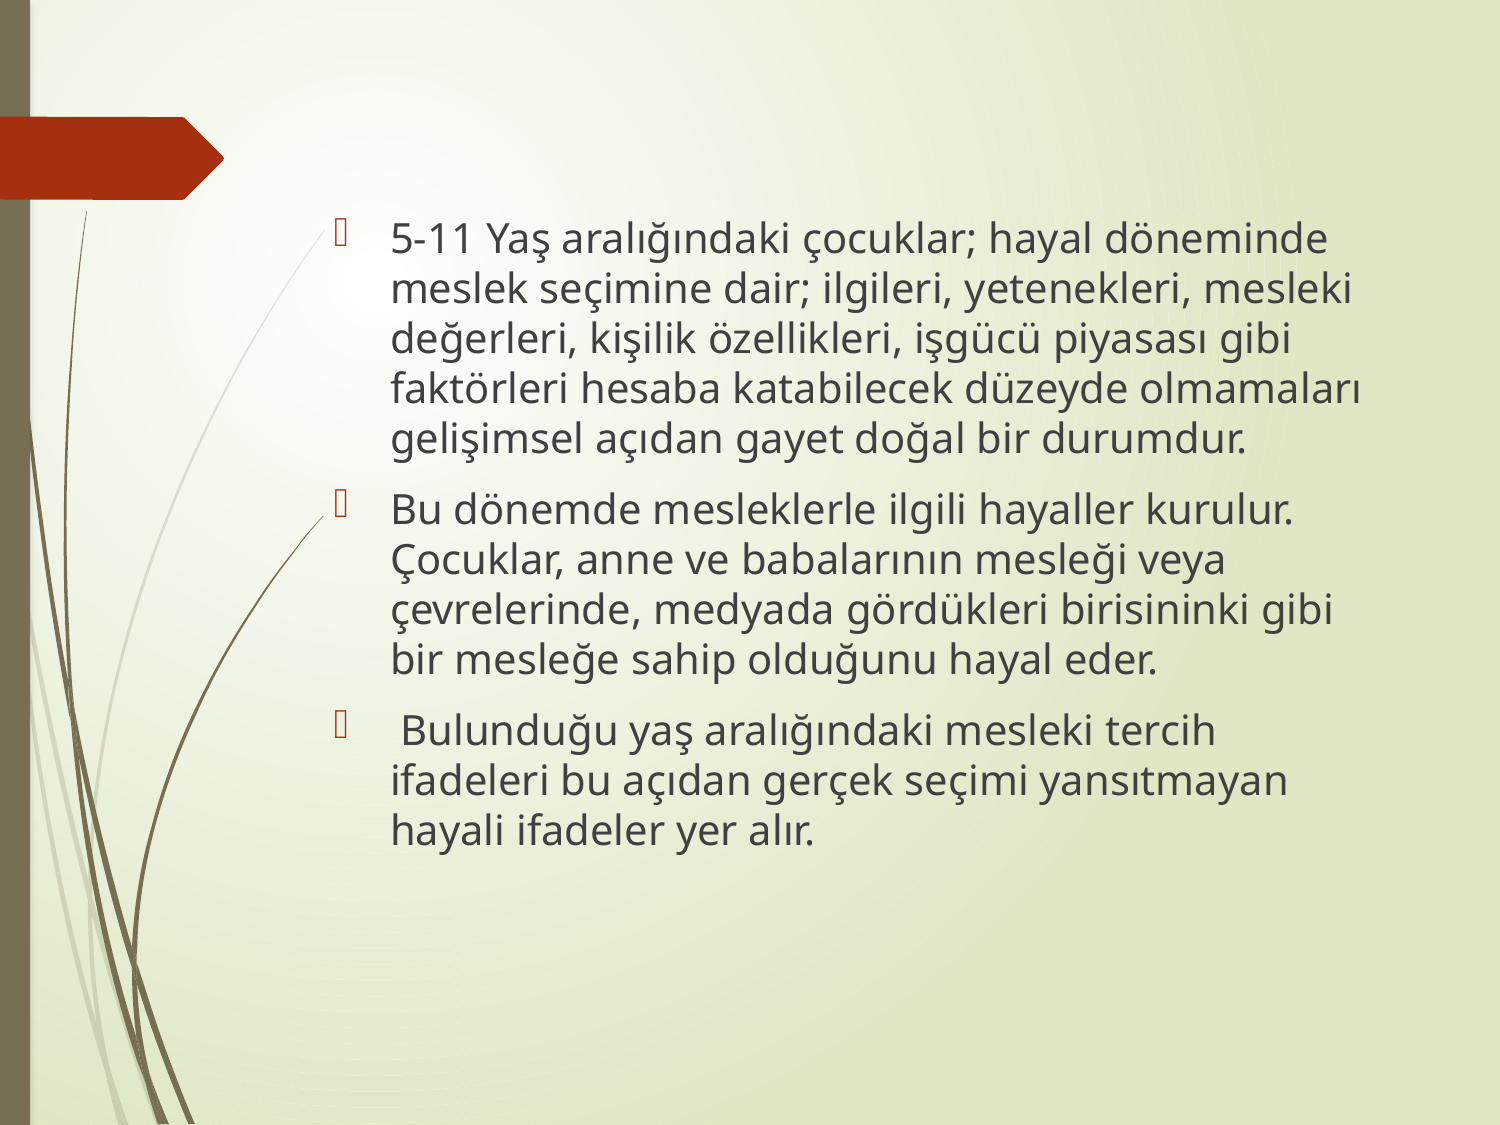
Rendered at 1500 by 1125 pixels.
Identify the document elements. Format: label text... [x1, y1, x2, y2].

list 5-11 Yaş aralığındaki çocuklar; hayal döneminde meslek seçimine dair; ilgileri, yetenekleri, mesleki değerleri, kişilik özellikleri, işgücü piyasası gibi faktörleri hesaba katabilecek düzeyde olmamaları gelişimsel açıdan gayet doğal bir durumdur. Bu dönemde mesleklerle ilgili hayaller kurulur. Çocuklar, anne ve babalarının mesleği veya çevrelerinde, medyada gördükleri birisininki gibi bir mesleğe sahip olduğunu hayal eder. Bulunduğu yaş aralığındaki mesleki tercih ifadeleri bu açıdan gerçek seçimi yansıtmayan hayali ifadeler yer alır. [318, 203, 1400, 970]
